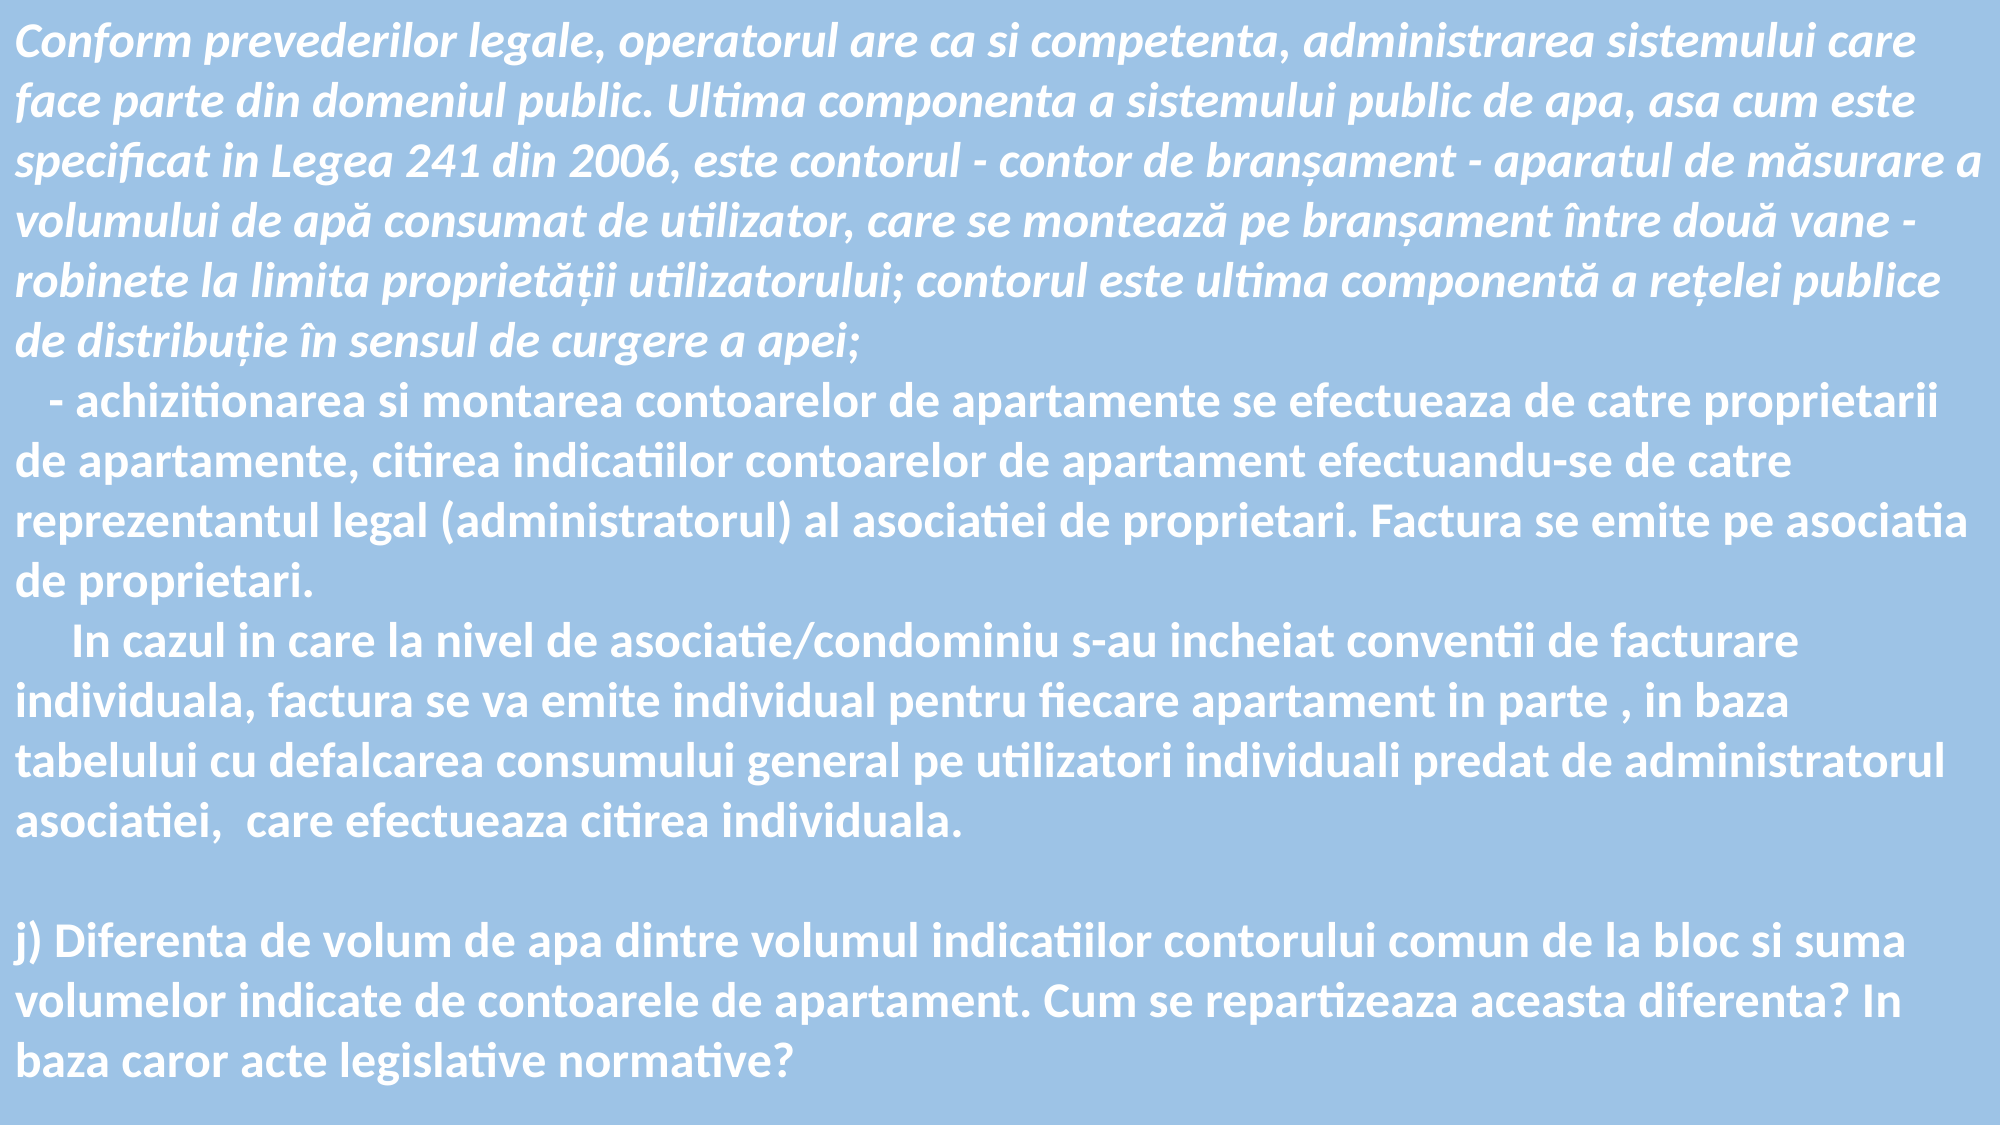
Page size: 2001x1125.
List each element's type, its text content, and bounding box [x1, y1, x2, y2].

text_box Conform prevederilor legale, operatorul are ca si competenta, administrarea sistemului care face parte din domeniul public. Ultima componenta a sistemului public de apa, asa cum este specificat in Legea 241 din 2006, este contorul - contor de branşament - aparatul de măsurare a volumului de apă consumat de utilizator, care se montează pe branşament între două vane - robinete la limita proprietăţii utilizatorului; contorul este ultima componentă a reţelei publice de distribuţie în sensul de curgere a apei; - achizitionarea si montarea contoarelor de apartamente se efectueaza de catre proprietarii de apartamente, citirea indicatiilor contoarelor de apartament efectuandu-se de catre reprezentantul legal (administratorul) al asociatiei de proprietari. Factura se emite pe asociatia de proprietari. In cazul in care la nivel de asociatie/condominiu s-au incheiat conventii de facturare individuala, factura se va emite individual pentru fiecare apartament in parte , in baza tabelului cu defalcarea consumului general pe utilizatori individuali predat de administratorul asociatiei, care efectueaza citirea individuala. j) Diferenta de volum de apa dintre volumul indicatiilor contorului comun de la bloc si suma volumelor indicate de contoarele de apartament. Cum se repartizeaza aceasta diferenta? In baza caror acte legislative normative? [0, 0, 2000, 1125]
